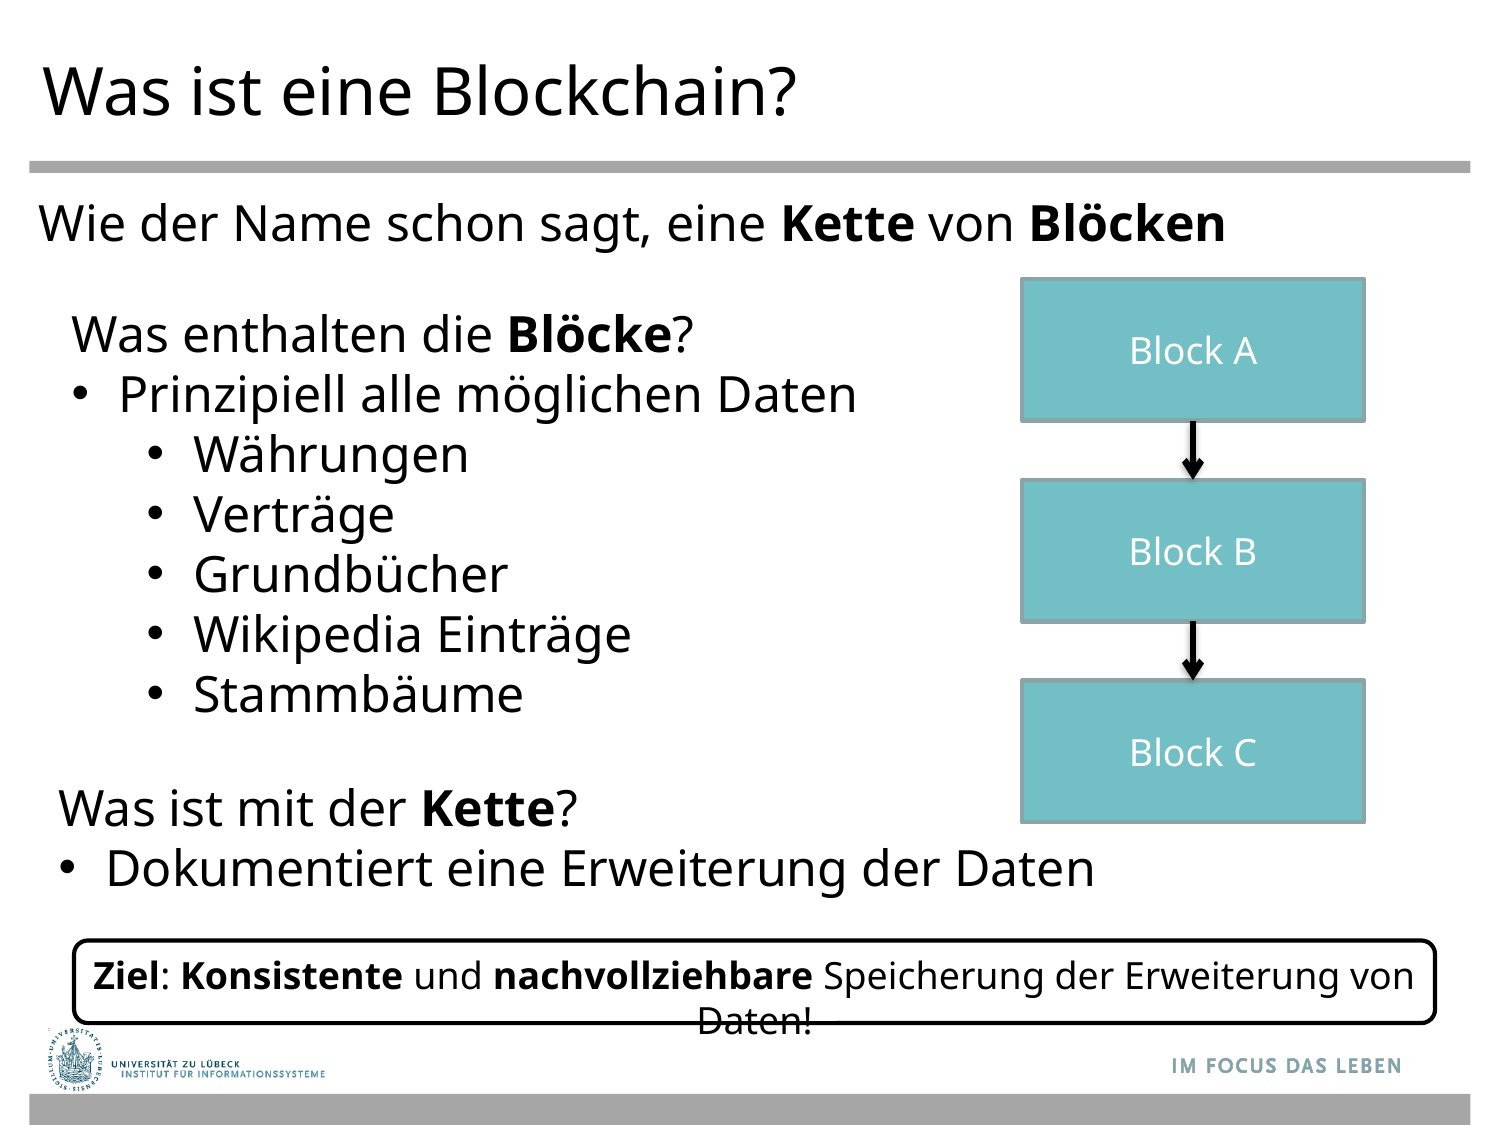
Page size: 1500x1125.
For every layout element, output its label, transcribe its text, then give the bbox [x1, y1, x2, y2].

text_box Was ist mit der Kette? Dokumentiert eine Erweiterung der Daten [43, 768, 1112, 904]
text_box Was enthalten die Blöcke? Prinzipiell alle möglichen Daten Währungen Verträge Grundbücher Wikipedia Einträge Stammbäume [56, 294, 874, 768]
text_box Block B [1020, 478, 1366, 624]
picture [1173, 1058, 1400, 1073]
text_box Was ist eine Blockchain? [27, 41, 814, 136]
text_box Block A [1020, 277, 1366, 423]
text_box Block C [1020, 678, 1366, 824]
text_box Wie der Name schon sagt, eine Kette von Blöcken [23, 184, 1243, 260]
text_box Ziel: Konsistente und nachvollziehbare Speicherung der Erweiterung von Daten! [71, 938, 1438, 1026]
